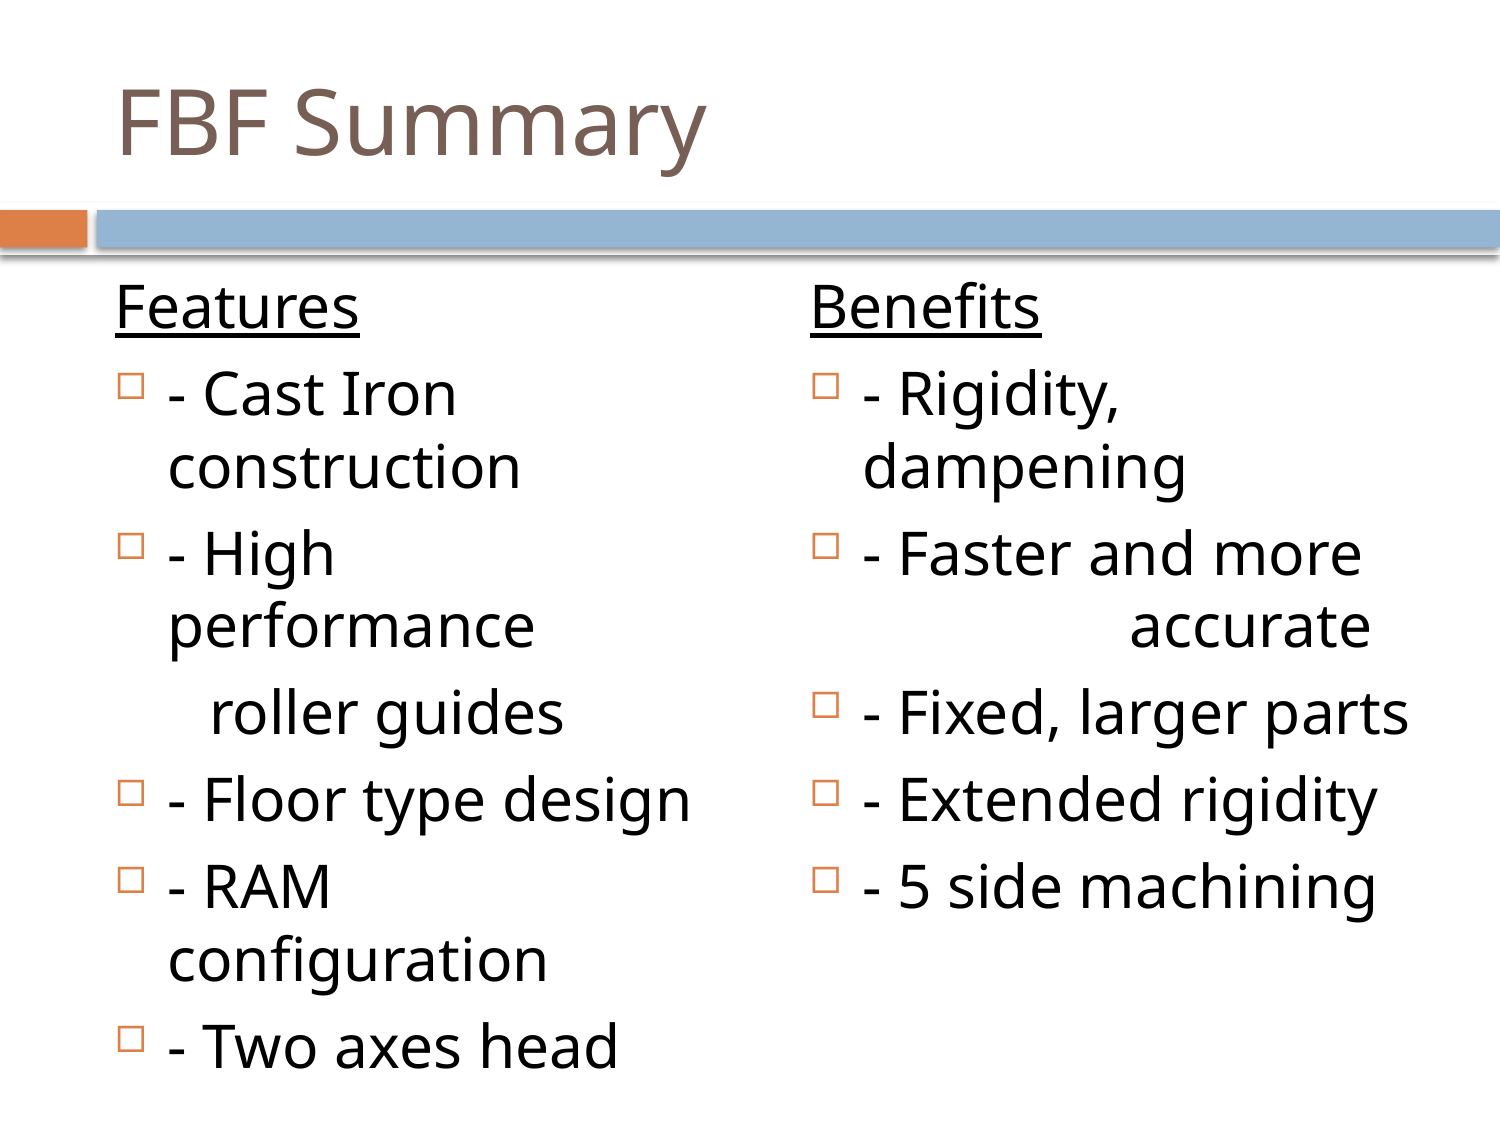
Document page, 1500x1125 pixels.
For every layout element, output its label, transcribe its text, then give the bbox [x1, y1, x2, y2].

title FBF Summary [99, 37, 1438, 200]
list Features - Cast Iron construction - High performance roller guides - Floor type design - RAM configuration - Two axes head [99, 260, 738, 1011]
list Benefits - Rigidity, dampening - Faster and more accurate - Fixed, larger parts - Extended rigidity - 5 side machining [794, 260, 1433, 1011]
